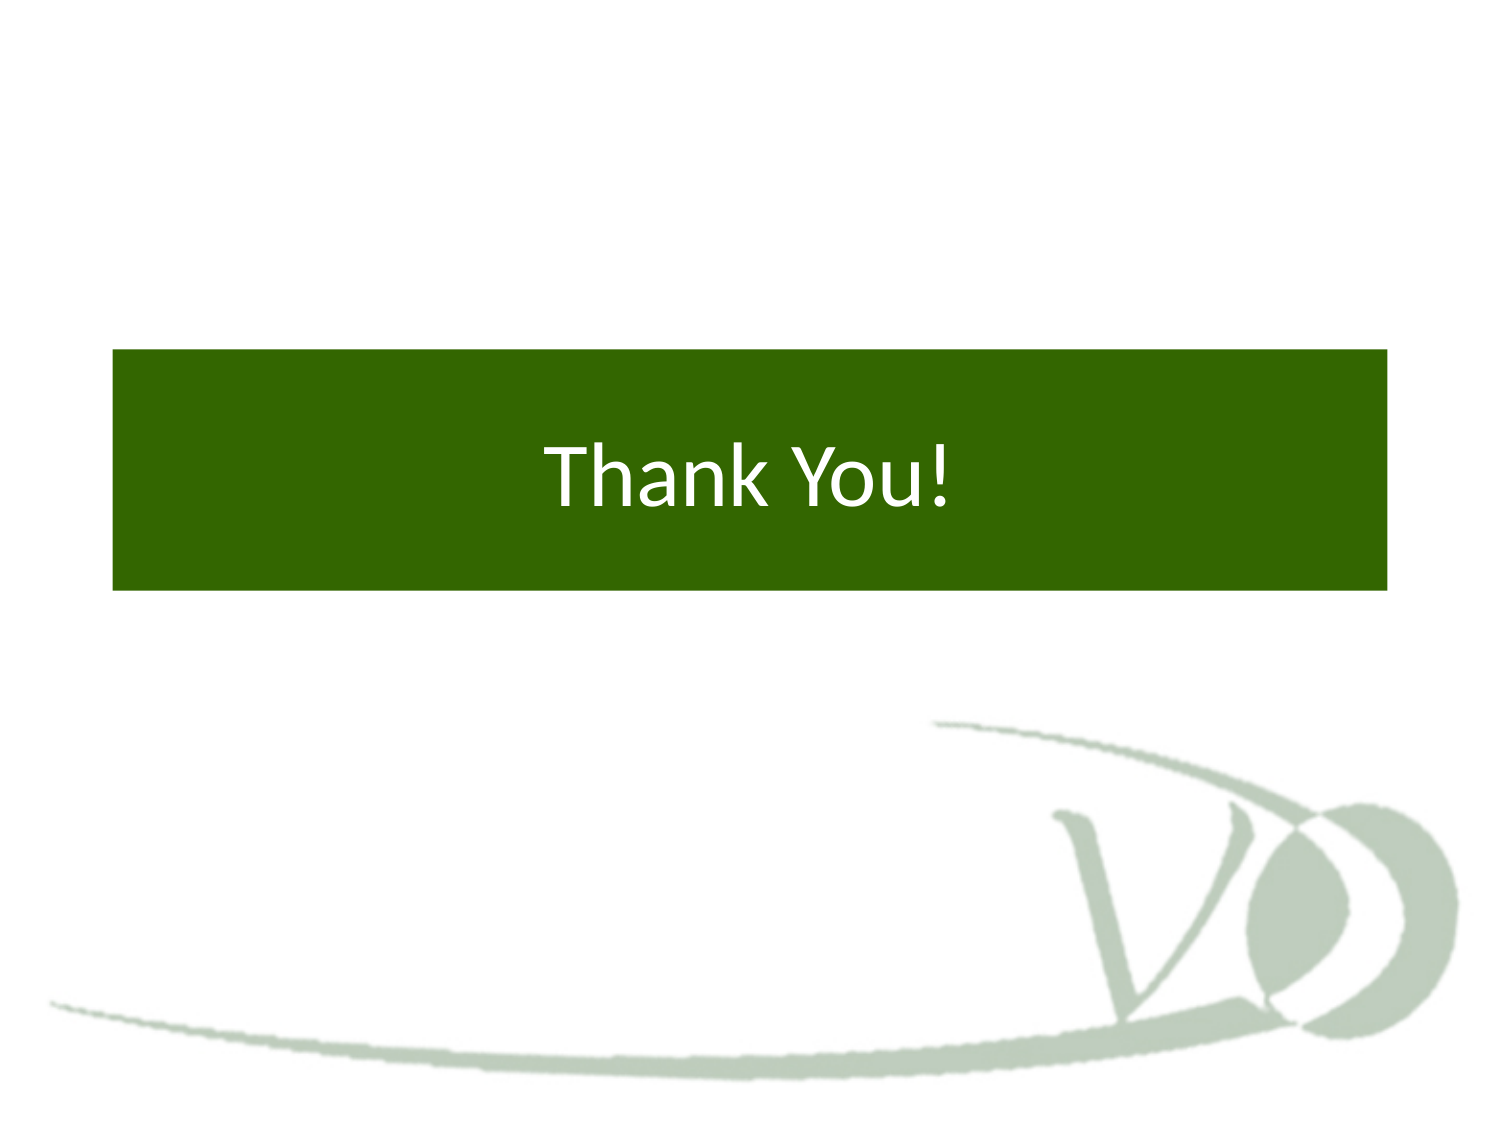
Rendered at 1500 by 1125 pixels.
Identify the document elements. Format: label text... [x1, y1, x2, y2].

picture [0, 578, 1500, 1125]
title Thank You! [112, 349, 1388, 591]
